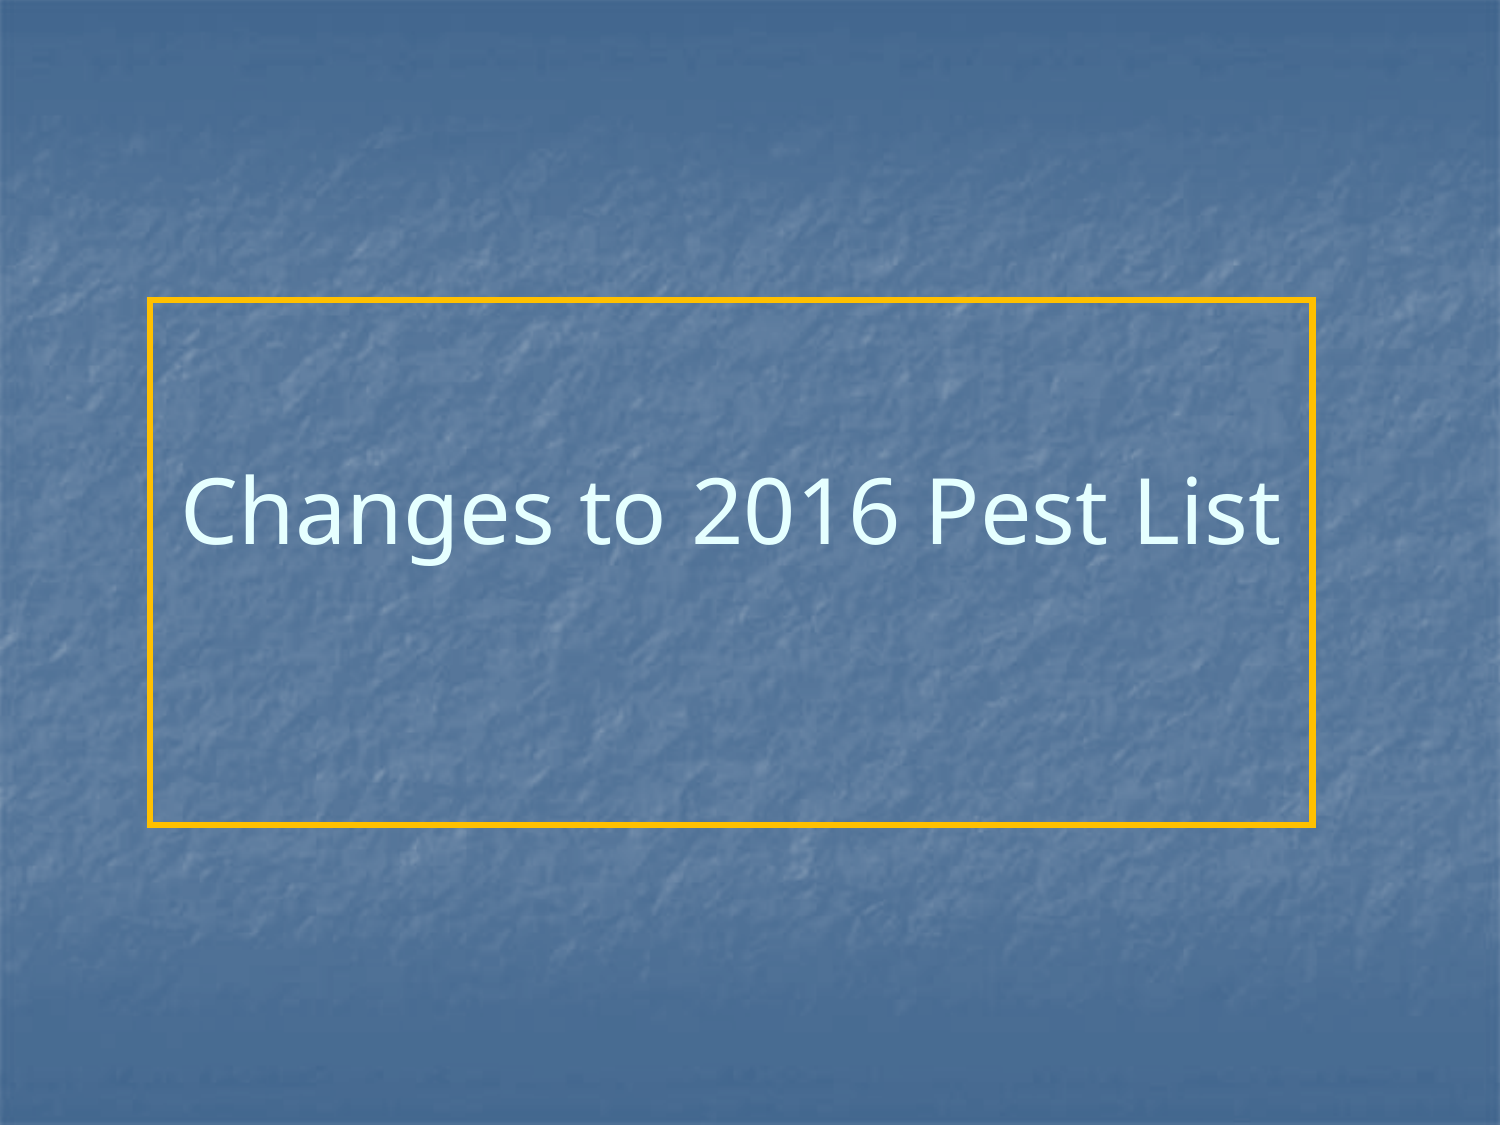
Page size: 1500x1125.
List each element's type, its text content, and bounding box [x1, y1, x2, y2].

title Changes to 2016 Pest List [149, 299, 1313, 826]
